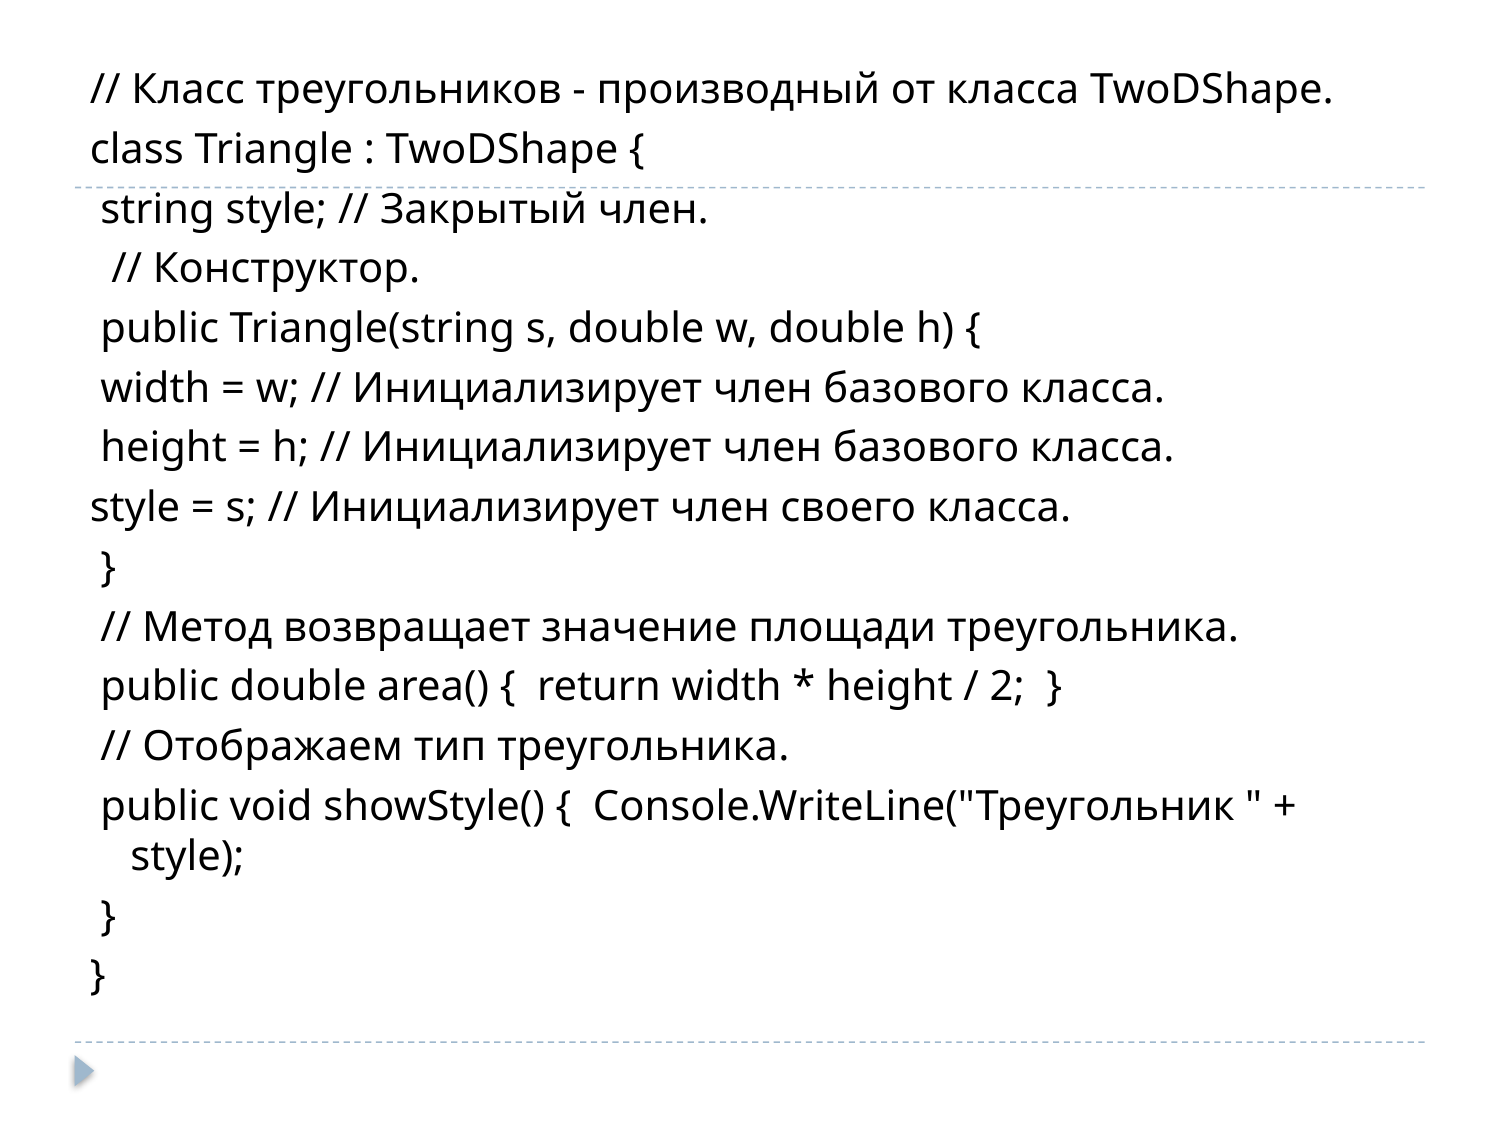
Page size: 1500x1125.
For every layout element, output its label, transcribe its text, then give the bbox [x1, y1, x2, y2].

list // Класс треугольников - производный от класса TwoDShape. class Triangle : TwoDShape { string style; // Закрытый член. // Конструктор. public Triangle(string s, double w, double h) { width = w; // Инициализирует член базового класса. height = h; // Инициализирует член базового класса. style = s; // Инициализирует член своего класса. } // Метод возвращает значение площади треугольника. public double area() { return width * height / 2; } // Отображаем тип треугольника. public void showStyle() { Console.WriteLine("Треугольник " + style); } } [75, 54, 1425, 1010]
